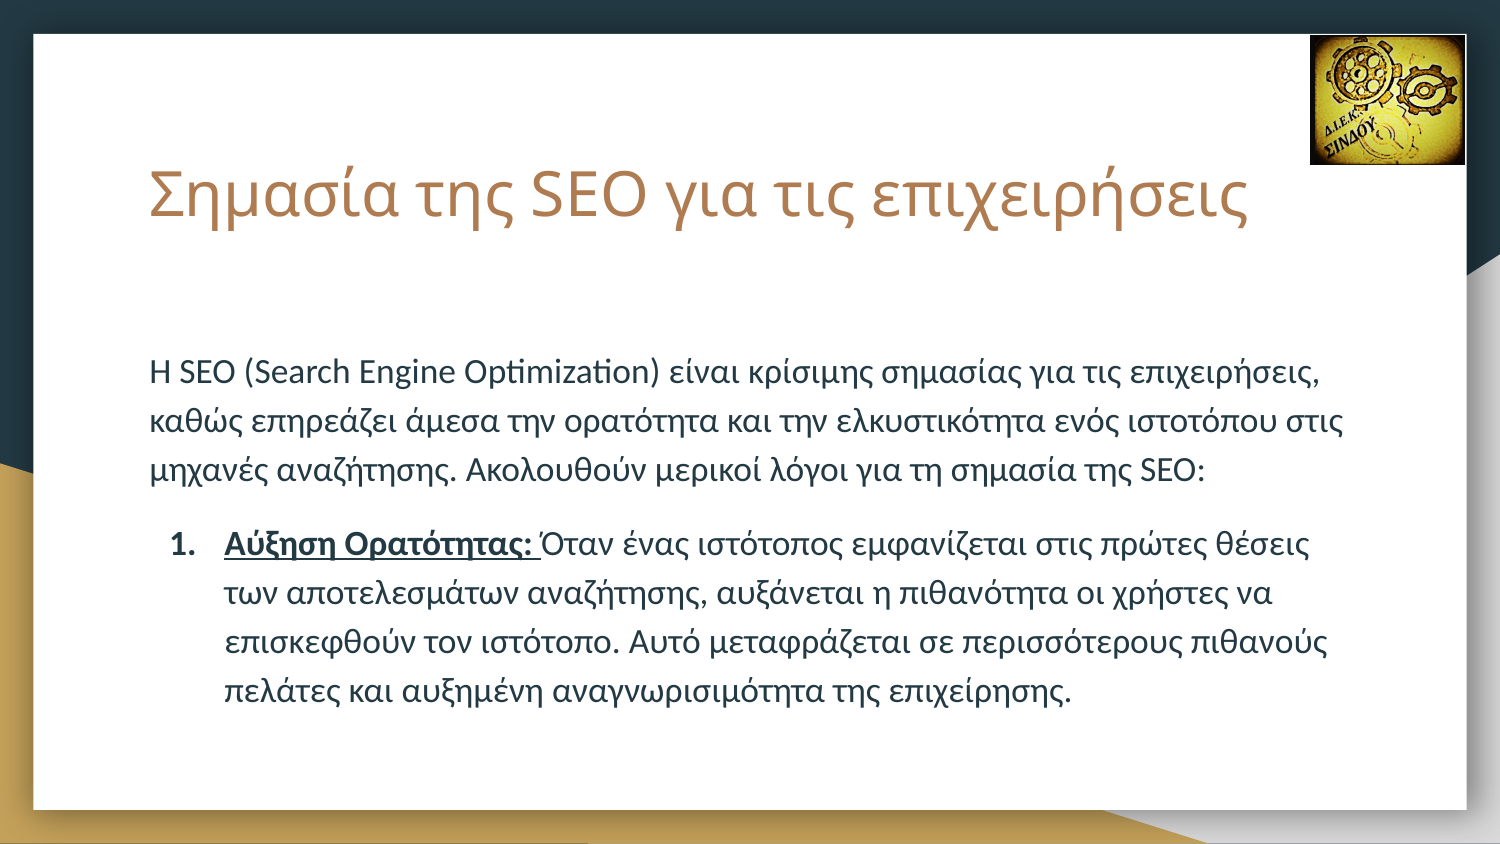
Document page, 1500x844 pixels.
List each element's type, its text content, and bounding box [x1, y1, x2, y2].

list Η SEO (Search Engine Optimization) είναι κρίσιμης σημασίας για τις επιχειρήσεις, καθώς επηρεάζει άμεσα την ορατότητα και την ελκυστικότητα ενός ιστοτόπου στις μηχανές αναζήτησης. Ακολουθούν μερικοί λόγοι για τη σημασία της SEO: Αύξηση Ορατότητας: Όταν ένας ιστότοπος εμφανίζεται στις πρώτες θέσεις των αποτελεσμάτων αναζήτησης, αυξάνεται η πιθανότητα οι χρήστες να επισκεφθούν τον ιστότοπο. Αυτό μεταφράζεται σε περισσότερους πιθανούς πελάτες και αυξημένη αναγνωρισιμότητα της επιχείρησης. [134, 326, 1366, 729]
title Σημασία της SEO για τις επιχειρήσεις [134, 138, 1366, 296]
picture [1310, 35, 1466, 165]
